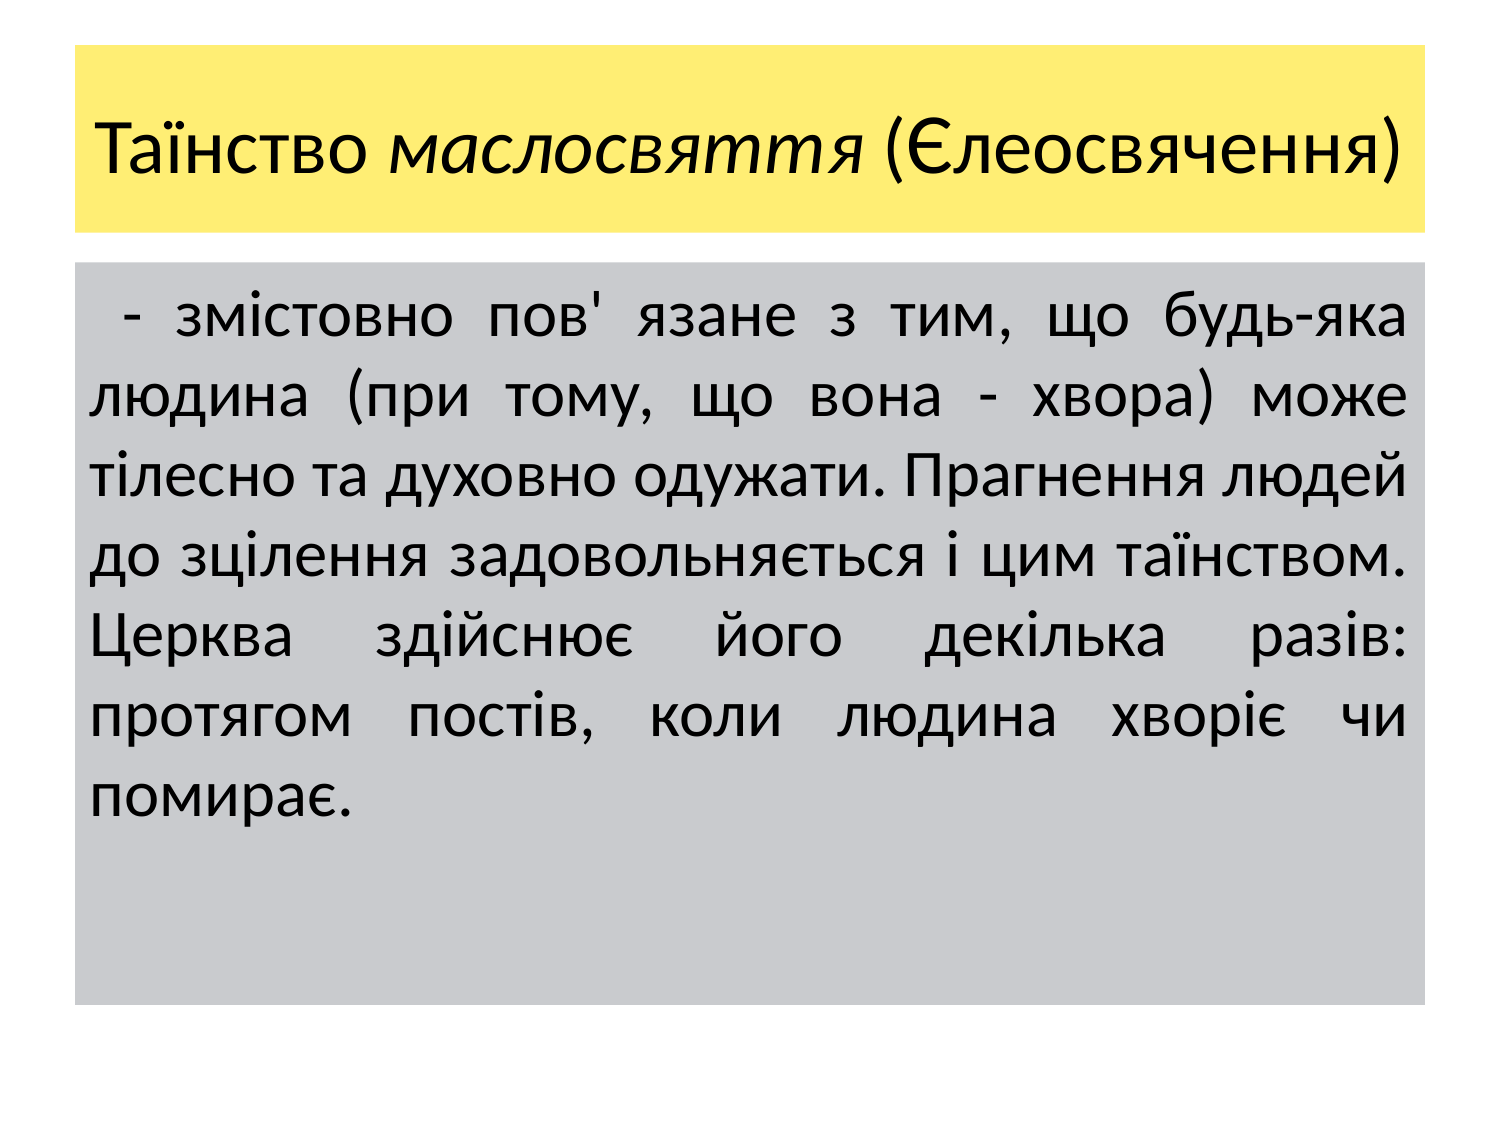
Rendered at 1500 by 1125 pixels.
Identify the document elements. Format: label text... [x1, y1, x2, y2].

list - змістовно пов' язане з тим, що будь-яка людина (при тому, що вона - хвора) може тілесно та духовно одужати. Прагнення людей до зцілення задовольняється і цим таїнством. Церква здійснює його декілька разів: протягом постів, коли людина хворіє чи помирає. [74, 262, 1426, 1006]
title Таїнство маслосвяття (Єлеосвячення) [74, 44, 1426, 233]
